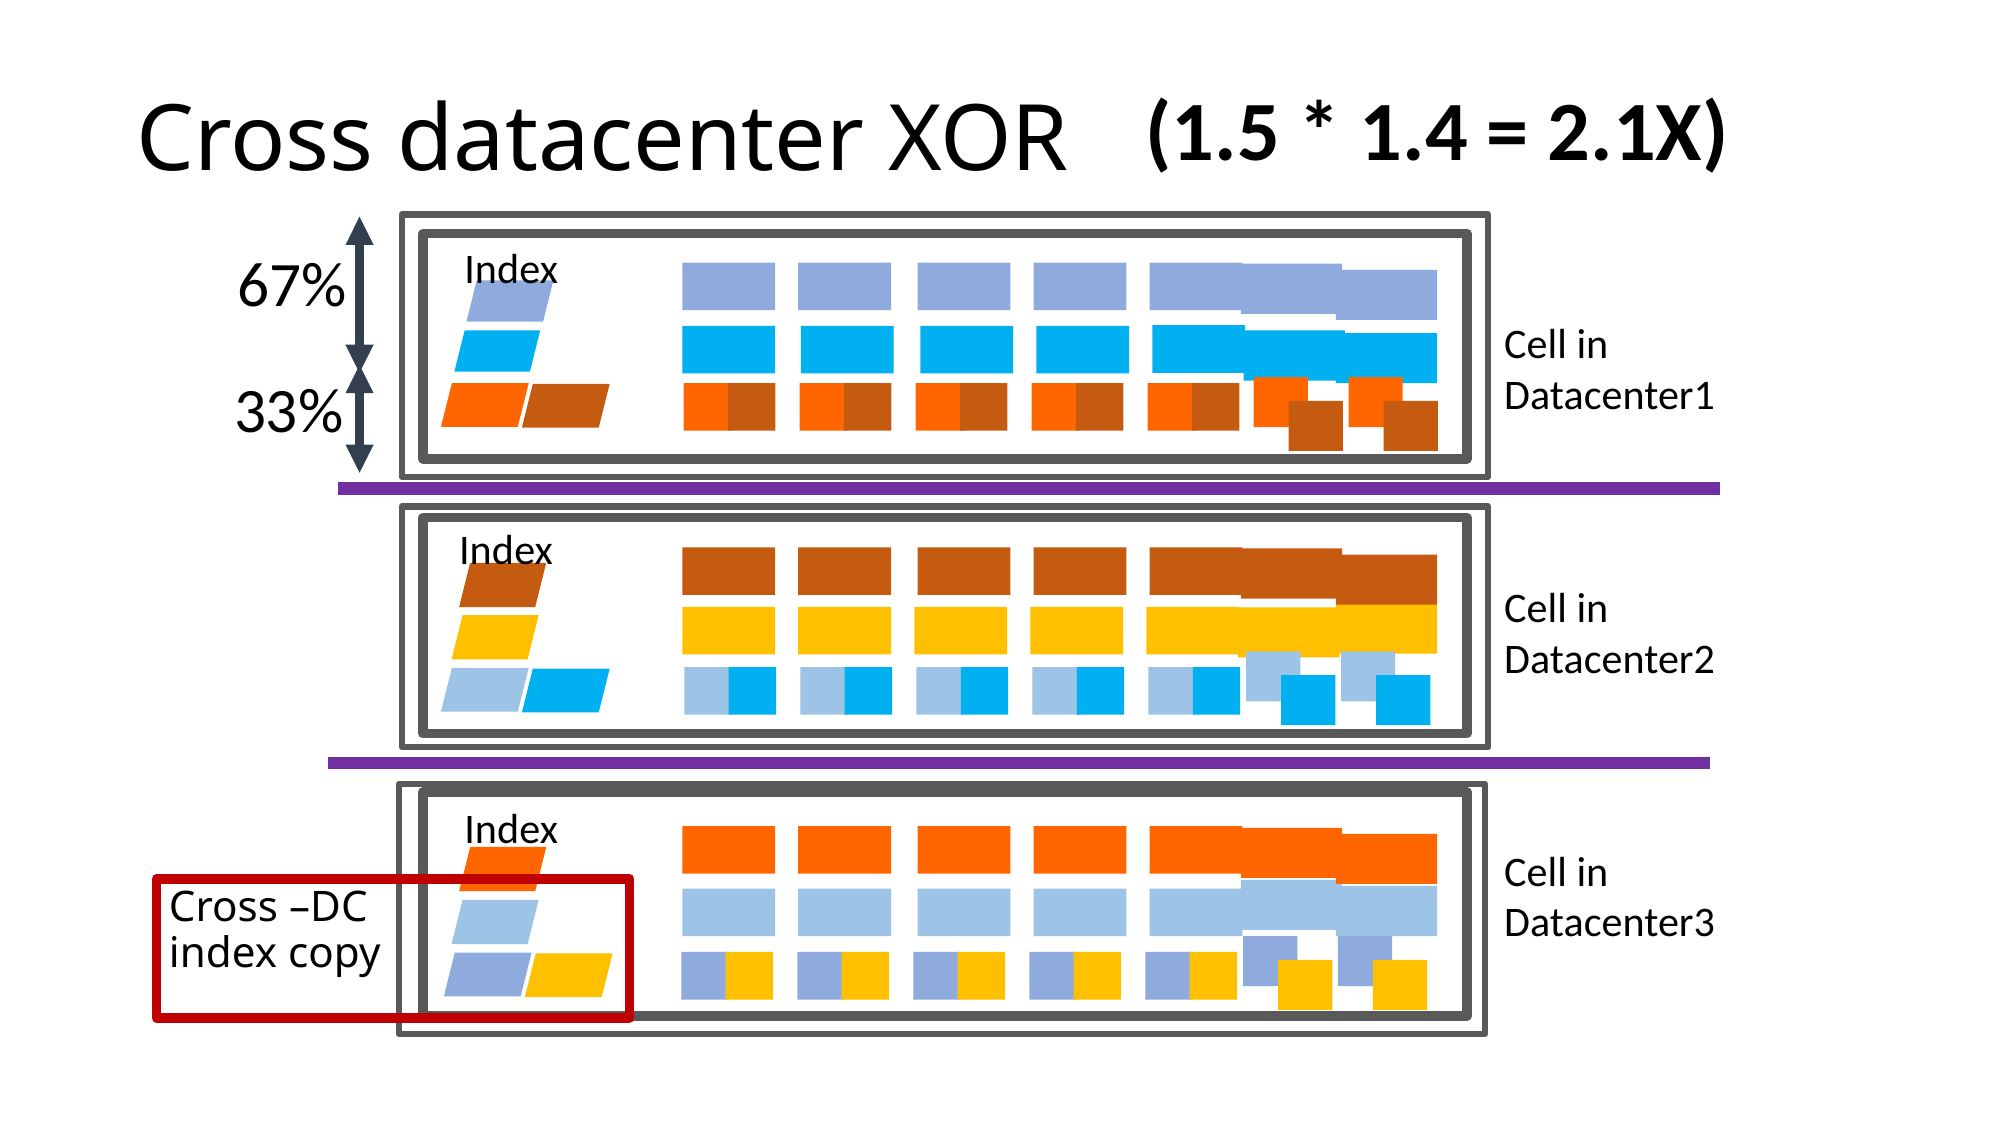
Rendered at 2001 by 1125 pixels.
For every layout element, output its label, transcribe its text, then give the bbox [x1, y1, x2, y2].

text_box 67% [223, 235, 359, 327]
text_box [1341, 651, 1396, 702]
text_box [1033, 888, 1127, 937]
text_box [725, 951, 774, 1000]
text_box [800, 667, 844, 715]
text_box [521, 668, 610, 713]
text_box [797, 951, 841, 1000]
text_box [798, 888, 892, 937]
text_box [398, 783, 1486, 1034]
text_box [843, 383, 892, 431]
text_box (1.5 * 1.4 = 2.1X) [1130, 68, 1744, 185]
text_box [682, 888, 776, 937]
text_box [1032, 667, 1076, 715]
text_box [841, 951, 890, 1000]
text_box [422, 517, 1467, 734]
text_box [1149, 888, 1243, 937]
text_box [1147, 383, 1192, 431]
text_box [727, 383, 776, 431]
text_box [1149, 826, 1243, 874]
text_box [798, 262, 892, 311]
text_box [1033, 547, 1127, 595]
text_box [684, 667, 728, 715]
text_box [798, 547, 892, 595]
text_box Index [444, 514, 569, 581]
text_box [1152, 325, 1246, 373]
text_box [1149, 262, 1243, 311]
text_box [1189, 951, 1238, 1000]
text_box Cell in Datacenter1 [1489, 309, 1731, 426]
title Cross datacenter XOR [121, 32, 1847, 250]
text_box [454, 330, 541, 372]
text_box [401, 214, 1489, 477]
text_box [1148, 667, 1192, 715]
text_box [440, 667, 529, 712]
text_box [915, 383, 959, 431]
text_box 33% [219, 362, 359, 453]
text_box Index [449, 234, 574, 300]
text_box [462, 859, 544, 878]
text_box [1031, 383, 1075, 431]
text_box [1335, 885, 1438, 937]
text_box [422, 233, 1467, 460]
text_box [1335, 833, 1438, 884]
text_box [1076, 667, 1125, 715]
text_box [682, 547, 776, 595]
text_box [451, 615, 539, 660]
text_box [800, 325, 894, 374]
text_box [1240, 827, 1343, 878]
text_box [682, 826, 776, 874]
text_box Cell in Datacenter2 [1489, 573, 1731, 689]
text_box [1348, 377, 1403, 428]
text_box [1281, 675, 1336, 726]
text_box [1253, 377, 1308, 428]
text_box [1246, 651, 1301, 702]
text_box [1337, 936, 1393, 987]
text_box [799, 383, 843, 431]
text_box [920, 325, 1014, 374]
text_box [1240, 879, 1343, 930]
text_box [459, 581, 542, 608]
text_box [1376, 675, 1431, 726]
text_box [960, 667, 1009, 715]
text_box [917, 262, 1011, 311]
text_box [1243, 330, 1345, 381]
text_box [1372, 959, 1428, 1010]
text_box [917, 888, 1011, 937]
text_box [1335, 554, 1438, 605]
text_box [1029, 951, 1073, 1000]
text_box [844, 667, 893, 715]
text_box [728, 667, 777, 715]
text_box [1149, 547, 1243, 595]
text_box [422, 792, 1467, 1016]
text_box [916, 667, 960, 715]
text_box [1240, 548, 1343, 599]
text_box [1192, 667, 1241, 715]
text_box [1145, 951, 1189, 1000]
text_box Index [449, 793, 574, 859]
text_box [1278, 959, 1333, 1010]
text_box [917, 547, 1011, 595]
text_box [466, 300, 549, 322]
text_box [1192, 383, 1240, 431]
text_box [957, 951, 1006, 1000]
text_box [1383, 400, 1438, 451]
text_box Cross –DC index copy [156, 878, 630, 1018]
text_box [798, 826, 892, 874]
text_box [1073, 951, 1122, 1000]
text_box [682, 325, 776, 374]
text_box [401, 506, 1489, 748]
text_box [1243, 936, 1298, 987]
text_box Cell in Datacenter3 [1489, 836, 1731, 953]
text_box [1288, 400, 1343, 451]
text_box [1036, 325, 1130, 374]
text_box [1075, 383, 1124, 431]
text_box [683, 383, 727, 431]
text_box [913, 951, 957, 1000]
text_box [1240, 263, 1343, 314]
text_box [440, 383, 529, 427]
text_box [1335, 333, 1438, 384]
text_box [1335, 269, 1438, 320]
text_box [1033, 262, 1127, 311]
text_box [521, 383, 610, 428]
text_box [1033, 826, 1127, 874]
text_box [681, 951, 725, 1000]
text_box [959, 383, 1008, 431]
text_box [682, 262, 776, 311]
text_box [917, 826, 1011, 874]
